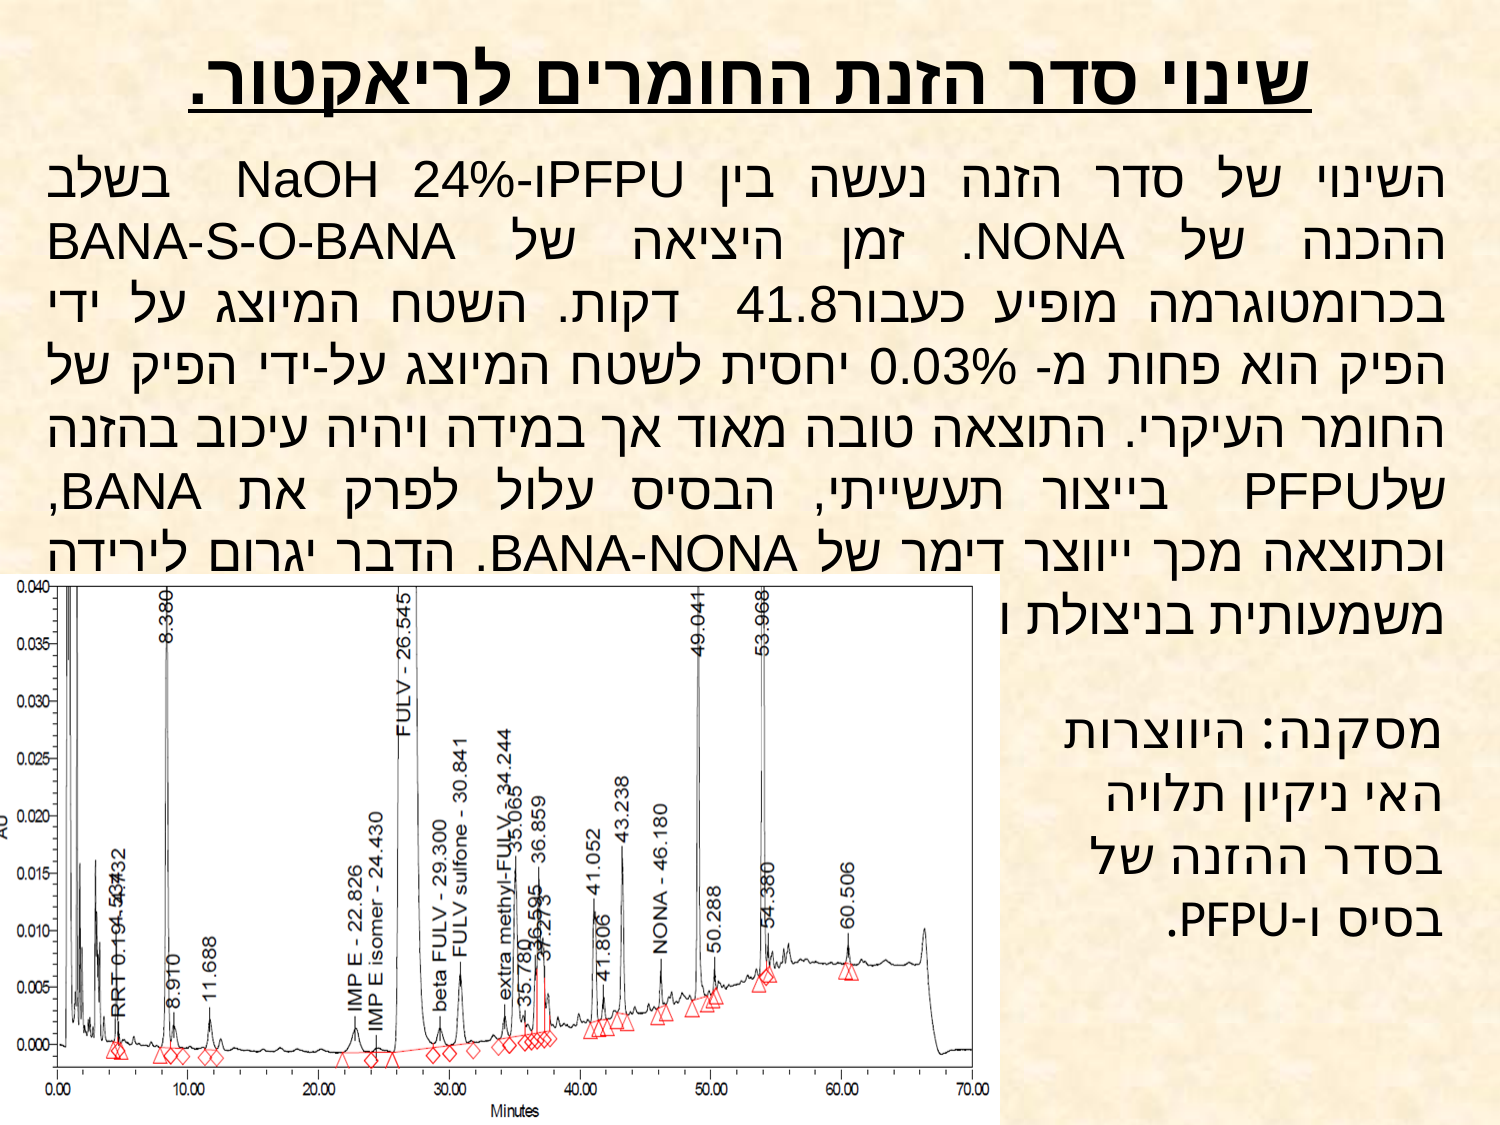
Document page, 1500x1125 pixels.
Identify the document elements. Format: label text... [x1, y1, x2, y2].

picture [0, 0, 1500, 1125]
title שינוי סדר הזנת החומרים לריאקטור. [75, 3, 1425, 137]
text_box מסקנה: היווצרות האי ניקיון תלויה בסדר ההזנה של בסיס ו-PFPU. [1004, 687, 1460, 955]
list השינוי של סדר הזנה נעשה בין PFPUו-NaOH 24% בשלב ההכנה של NONA. זמן היציאה של BANA-S-O-BANA בכרומטוגרמה מופיע כעבור41.8 דקות. השטח המיוצג על ידי הפיק הוא פחות מ- 0.03% יחסית לשטח המיוצג על-ידי הפיק של החומר העיקרי. התוצאה טובה מאוד אך במידה ויהיה עיכוב בהזנה שלPFPU בייצור תעשייתי, הבסיס עלול לפרק את BANA, וכתוצאה מכך ייווצר דימר של BANA-NONA. הדבר יגרום לירידה משמעותית בניצולת וקשיים בניקיון התוצר הרצוי מהתערובת. [31, 137, 1463, 664]
